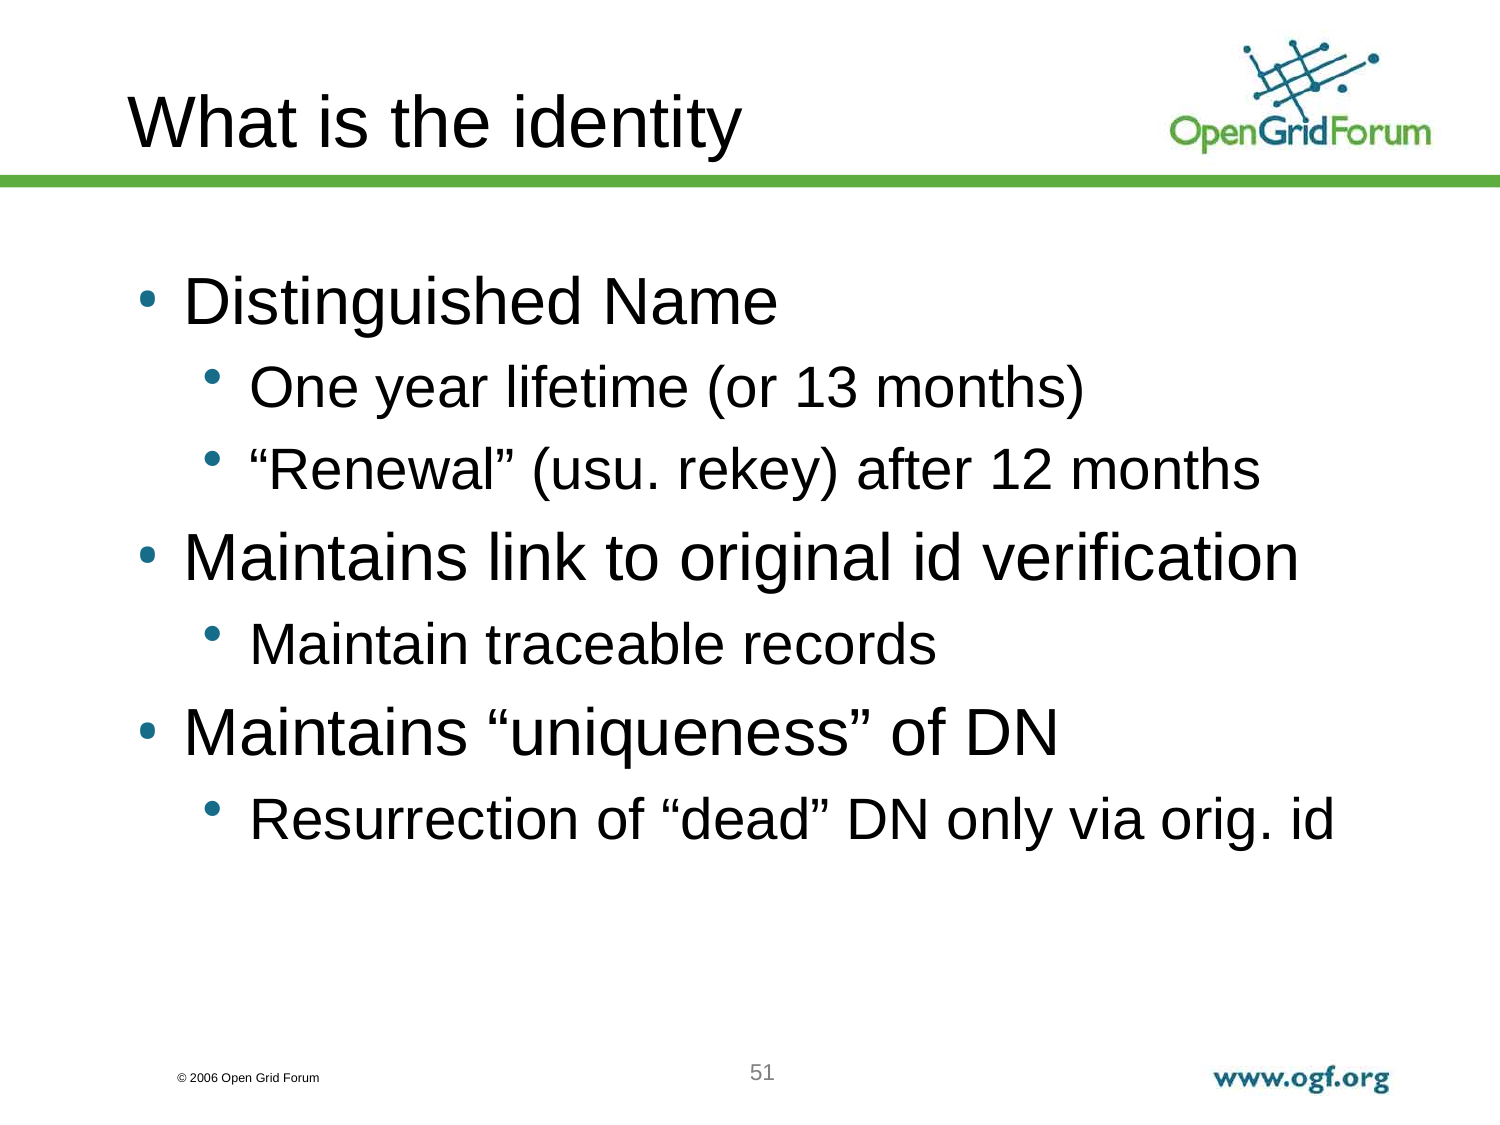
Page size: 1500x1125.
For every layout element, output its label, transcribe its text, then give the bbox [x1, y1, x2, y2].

title What is the identity [112, 24, 1388, 213]
picture [0, 188, 1500, 1125]
picture [0, 0, 1500, 174]
footer 51 [324, 1049, 1201, 1125]
list Distinguished Name One year lifetime (or 13 months) “Renewal” (usu. rekey) after 12 months Maintains link to original id verification Maintain traceable records Maintains “uniqueness” of DN Resurrection of “dead” DN only via orig. id [112, 249, 1388, 926]
